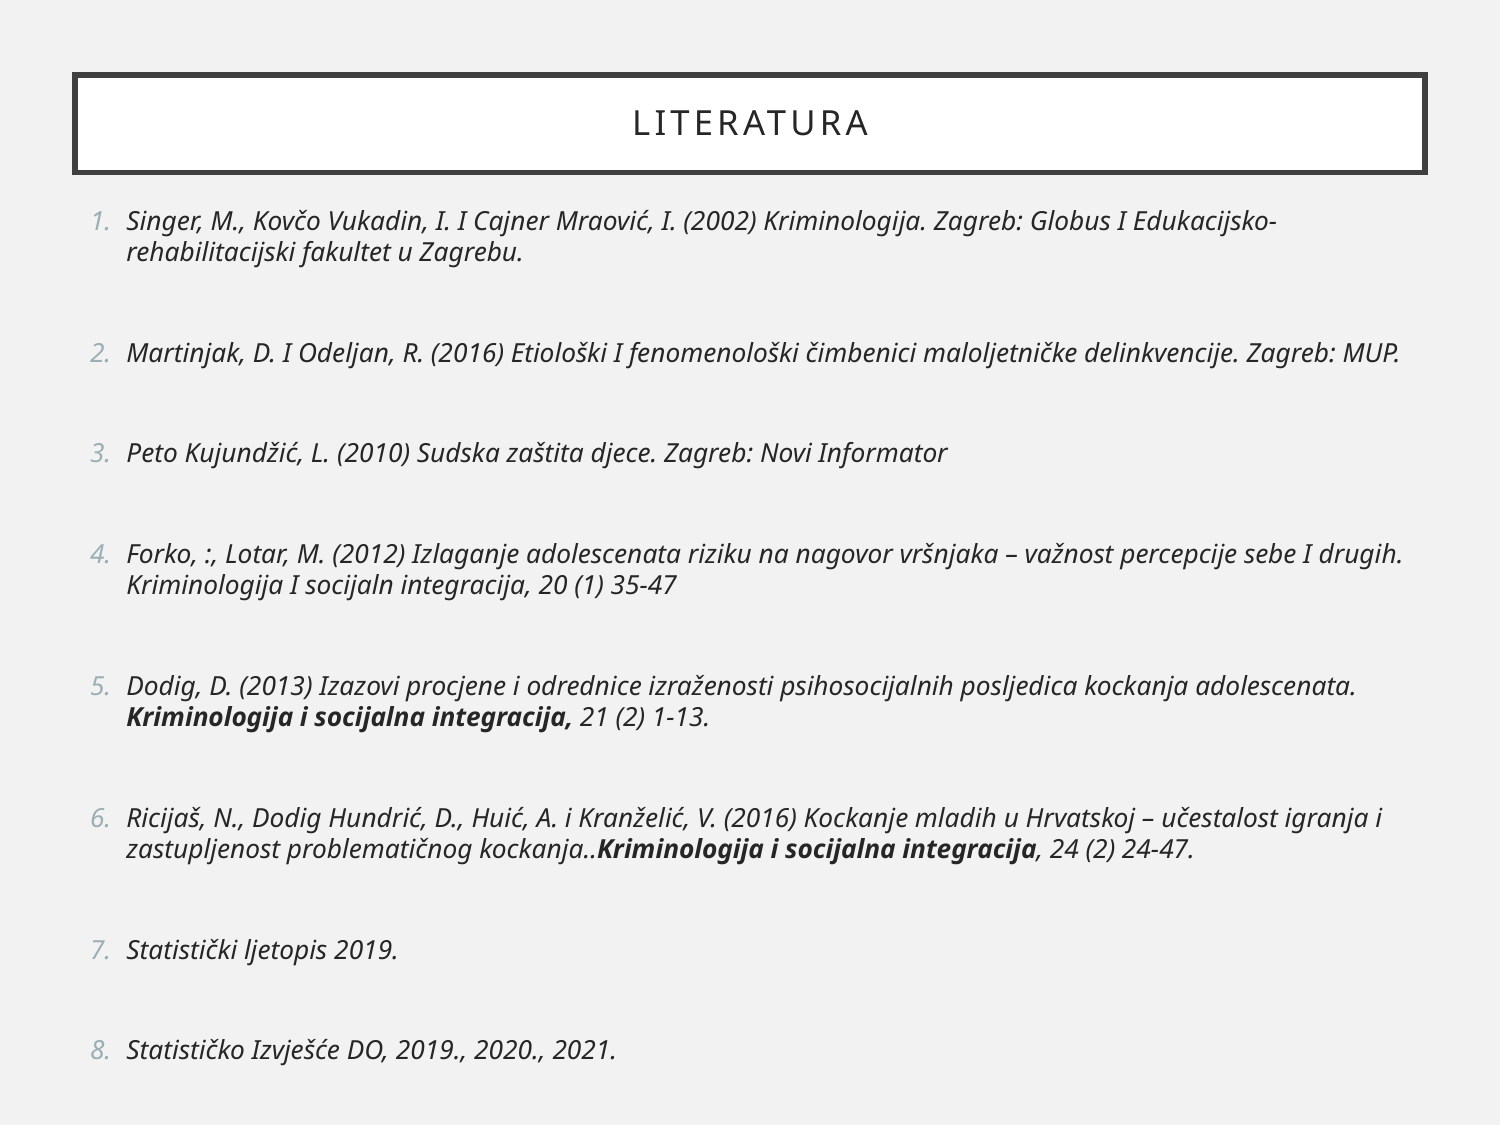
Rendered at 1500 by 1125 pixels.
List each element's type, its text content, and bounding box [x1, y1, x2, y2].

title Literatura [72, 72, 1428, 175]
list Singer, M., Kovčo Vukadin, I. I Cajner Mraović, I. (2002) Kriminologija. Zagreb: Globus I Edukacijsko-rehabilitacijski fakultet u Zagrebu. Martinjak, D. I Odeljan, R. (2016) Etiološki I fenomenološki čimbenici maloljetničke delinkvencije. Zagreb: MUP. Peto Kujundžić, L. (2010) Sudska zaštita djece. Zagreb: Novi Informator Forko, :, Lotar, M. (2012) Izlaganje adolescenata riziku na nagovor vršnjaka – važnost percepcije sebe I drugih. Kriminologija I socijaln integracija, 20 (1) 35-47 Dodig, D. (2013) Izazovi procjene i odrednice izraženosti psihosocijalnih posljedica kockanja adolescenata. Kriminologija i socijalna integracija, 21 (2) 1-13. Ricijaš, N., Dodig Hundrić, D., Huić, A. i Kranželić, V. (2016) Kockanje mladih u Hrvatskoj – učestalost igranja i zastupljenost problematičnog kockanja..Kriminologija i socijalna integracija, 24 (2) 24-47. Statistički ljetopis 2019. Statističko Izvješće DO, 2019., 2020., 2021. [75, 196, 1425, 1094]
